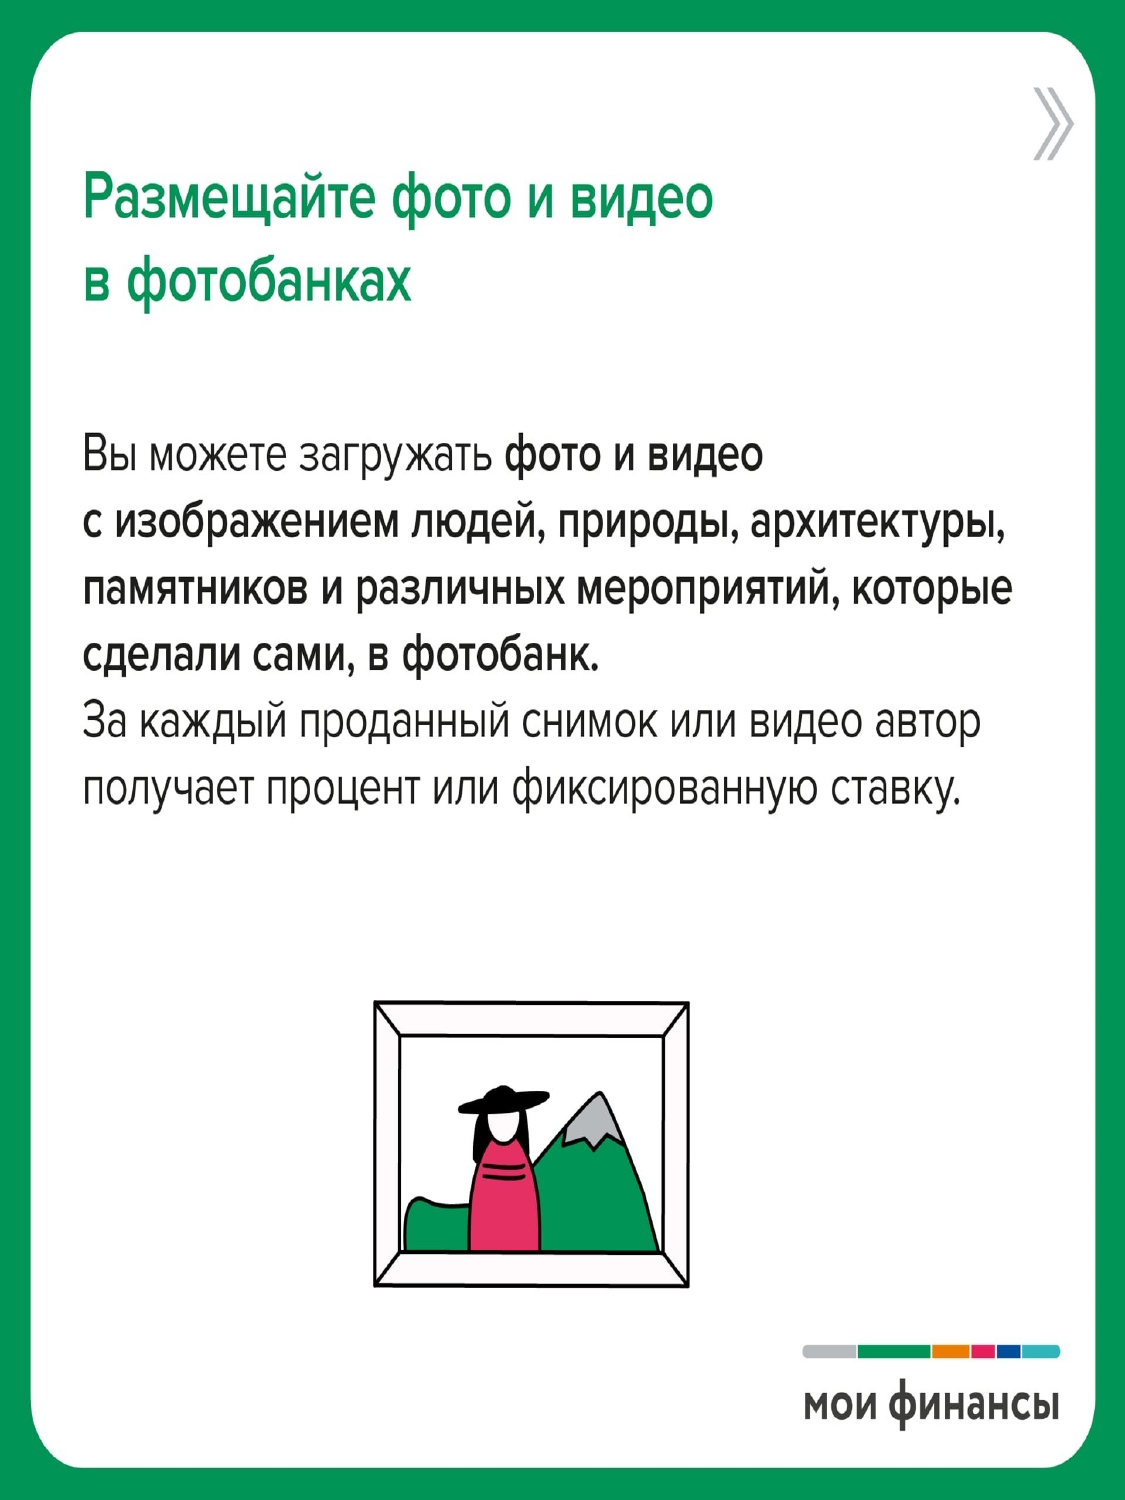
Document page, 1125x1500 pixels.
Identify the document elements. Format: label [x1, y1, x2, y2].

list [0, 0, 1125, 1500]
